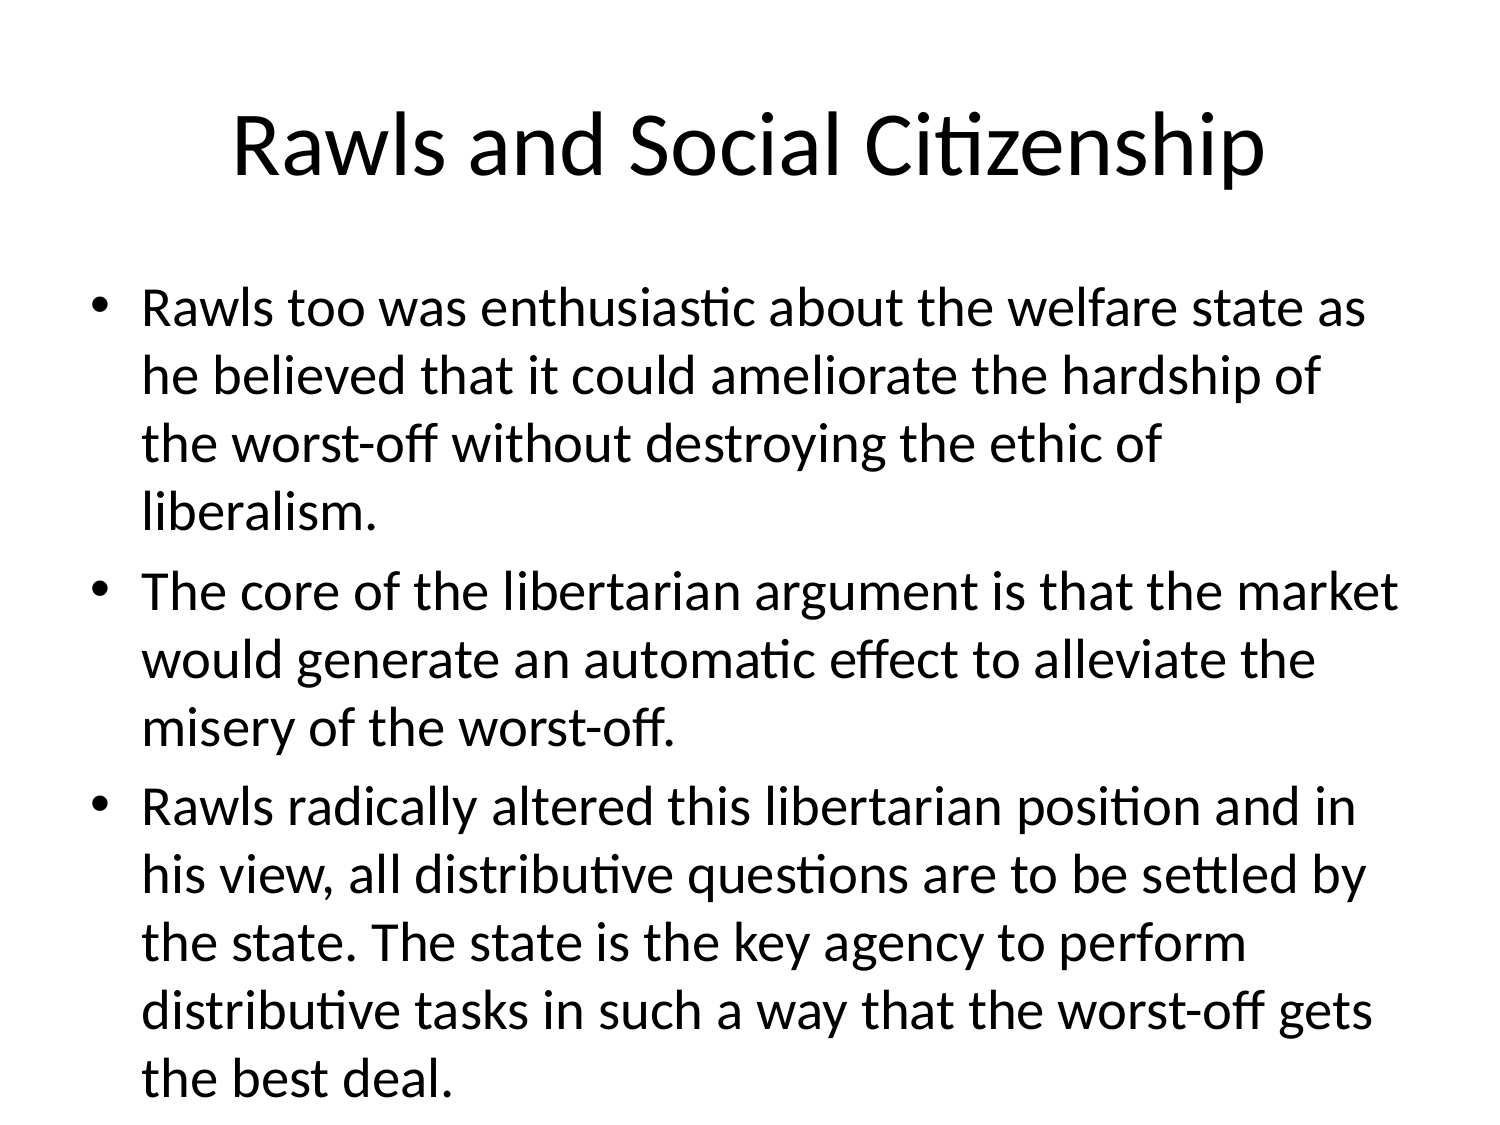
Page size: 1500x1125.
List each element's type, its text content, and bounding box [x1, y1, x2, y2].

title Rawls and Social Citizenship [75, 45, 1425, 233]
list Rawls too was enthusiastic about the welfare state as he believed that it could ameliorate the hardship of the worst-off without destroying the ethic of liberalism. The core of the libertarian argument is that the market would generate an automatic effect to alleviate the misery of the worst-off. Rawls radically altered this libertarian position and in his view, all distributive questions are to be settled by the state. The state is the key agency to perform distributive tasks in such a way that the worst-off gets the best deal. [75, 262, 1425, 1125]
